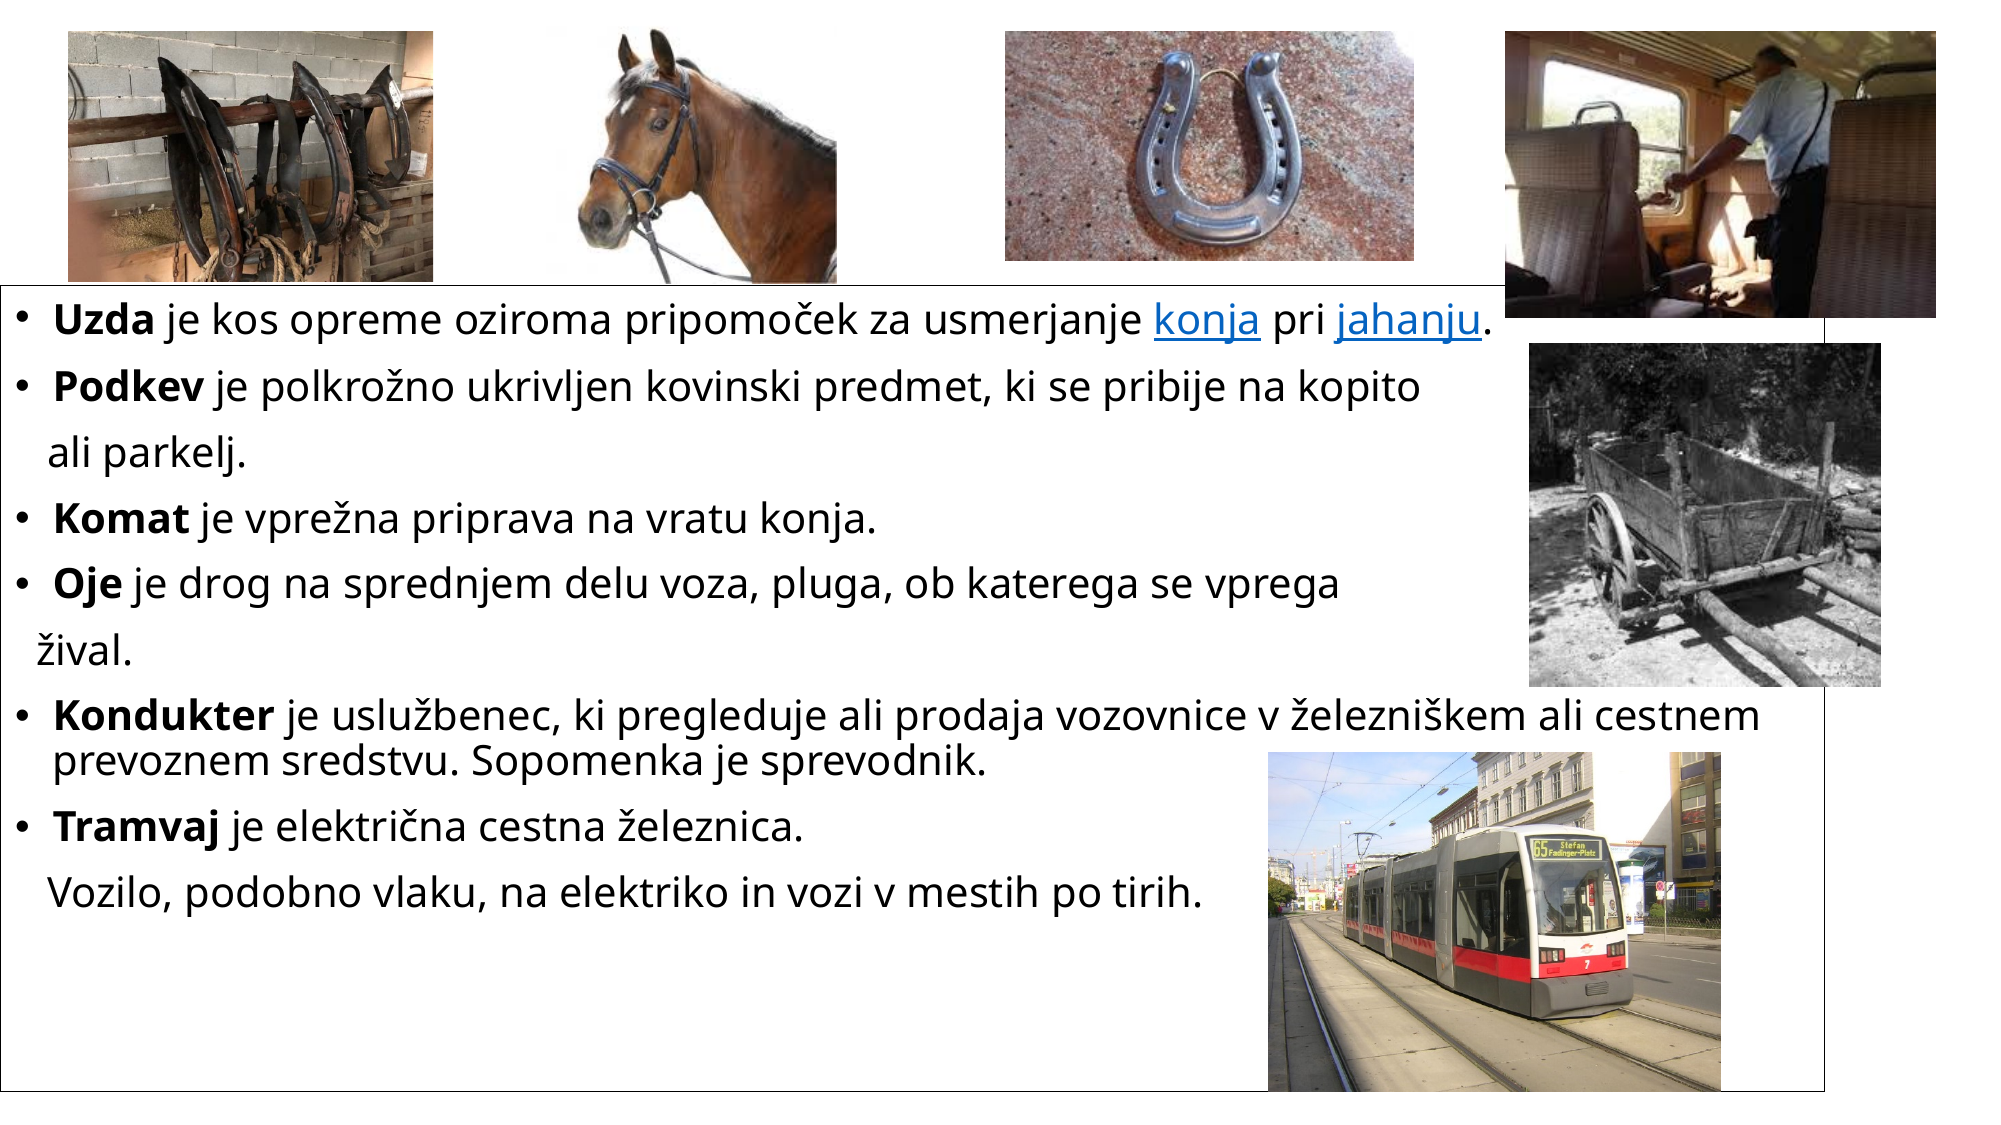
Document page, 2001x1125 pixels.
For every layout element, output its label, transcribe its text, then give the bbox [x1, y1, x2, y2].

list Uzda je kos opreme oziroma pripomoček za usmerjanje konja pri jahanju. Podkev je polkrožno ukrivljen kovinski predmet, ki se pribije na kopito ali parkelj. Komat je vprežna priprava na vratu konja. Oje je drog na sprednjem delu voza, pluga, ob katerega se vprega žival. Kondukter je uslužbenec, ki pregleduje ali prodaja vozovnice v železniškem ali cestnem prevoznem sredstvu. Sopomenka je sprevodnik. Tramvaj je električna cestna železnica. Vozilo, podobno vlaku, na elektriko in vozi v mestih po tirih. [0, 285, 1825, 1092]
picture [1529, 343, 1881, 687]
picture [536, 6, 837, 284]
picture [67, 31, 434, 282]
picture [1505, 31, 1936, 318]
picture [1268, 752, 1721, 1092]
picture [1005, 31, 1414, 261]
